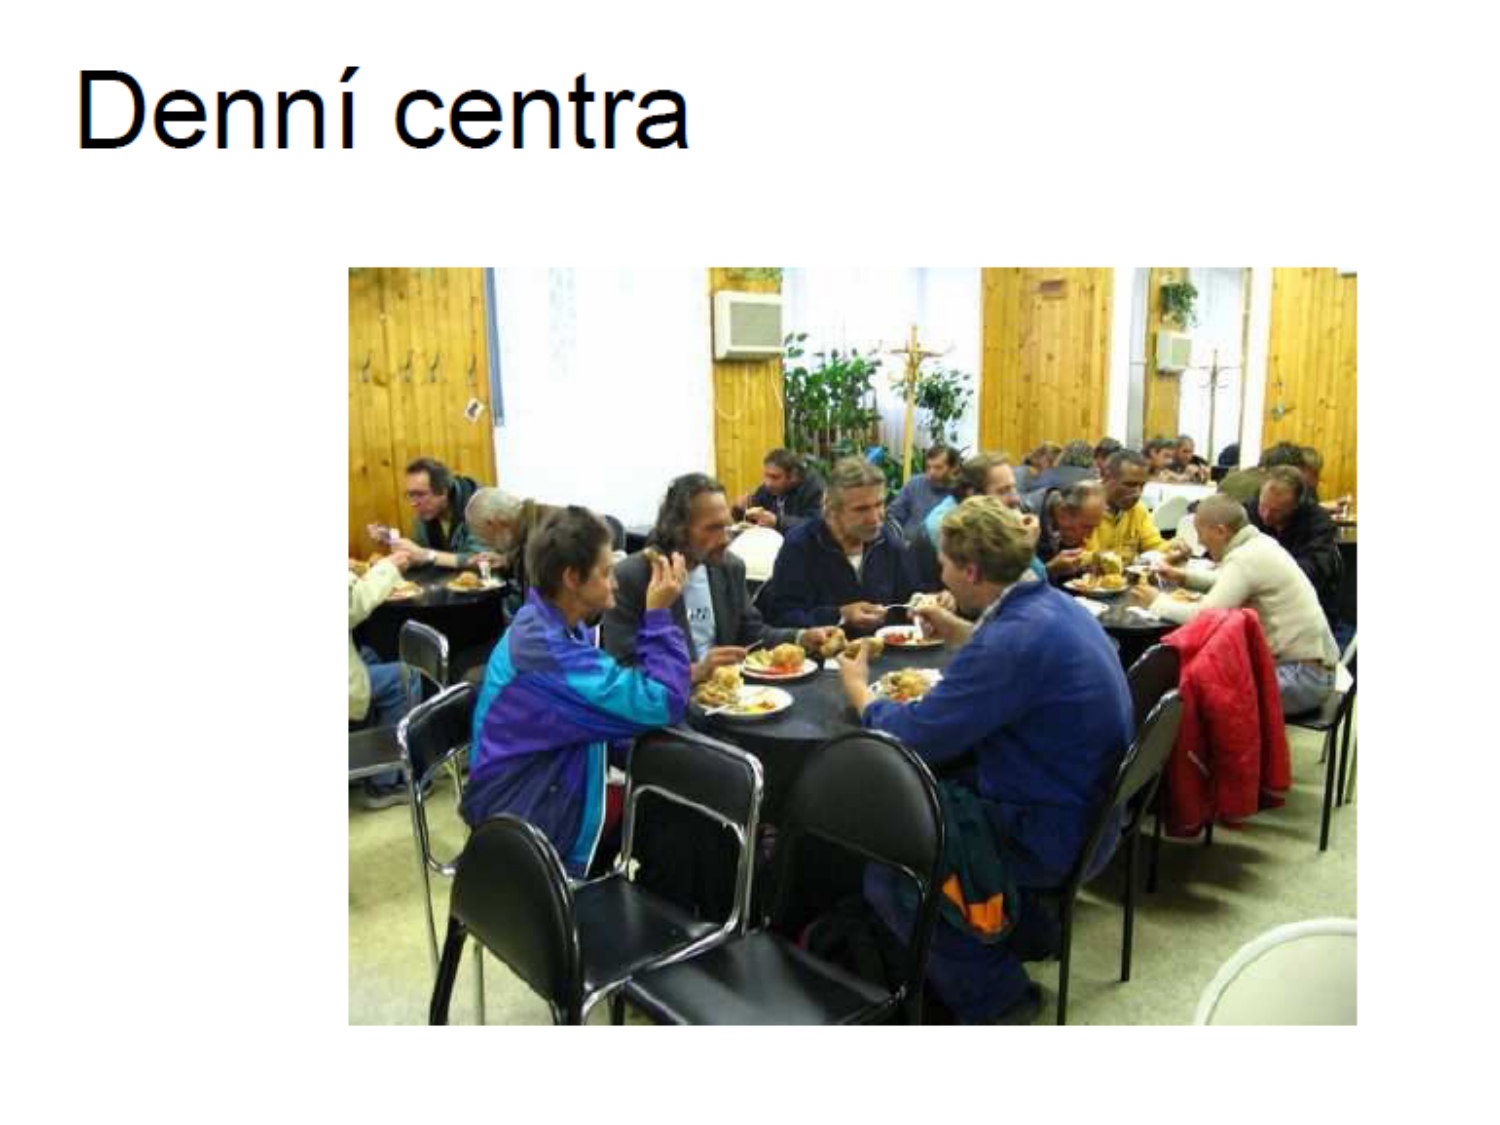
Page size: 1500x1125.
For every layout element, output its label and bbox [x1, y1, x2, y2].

picture [52, 30, 1412, 1067]
